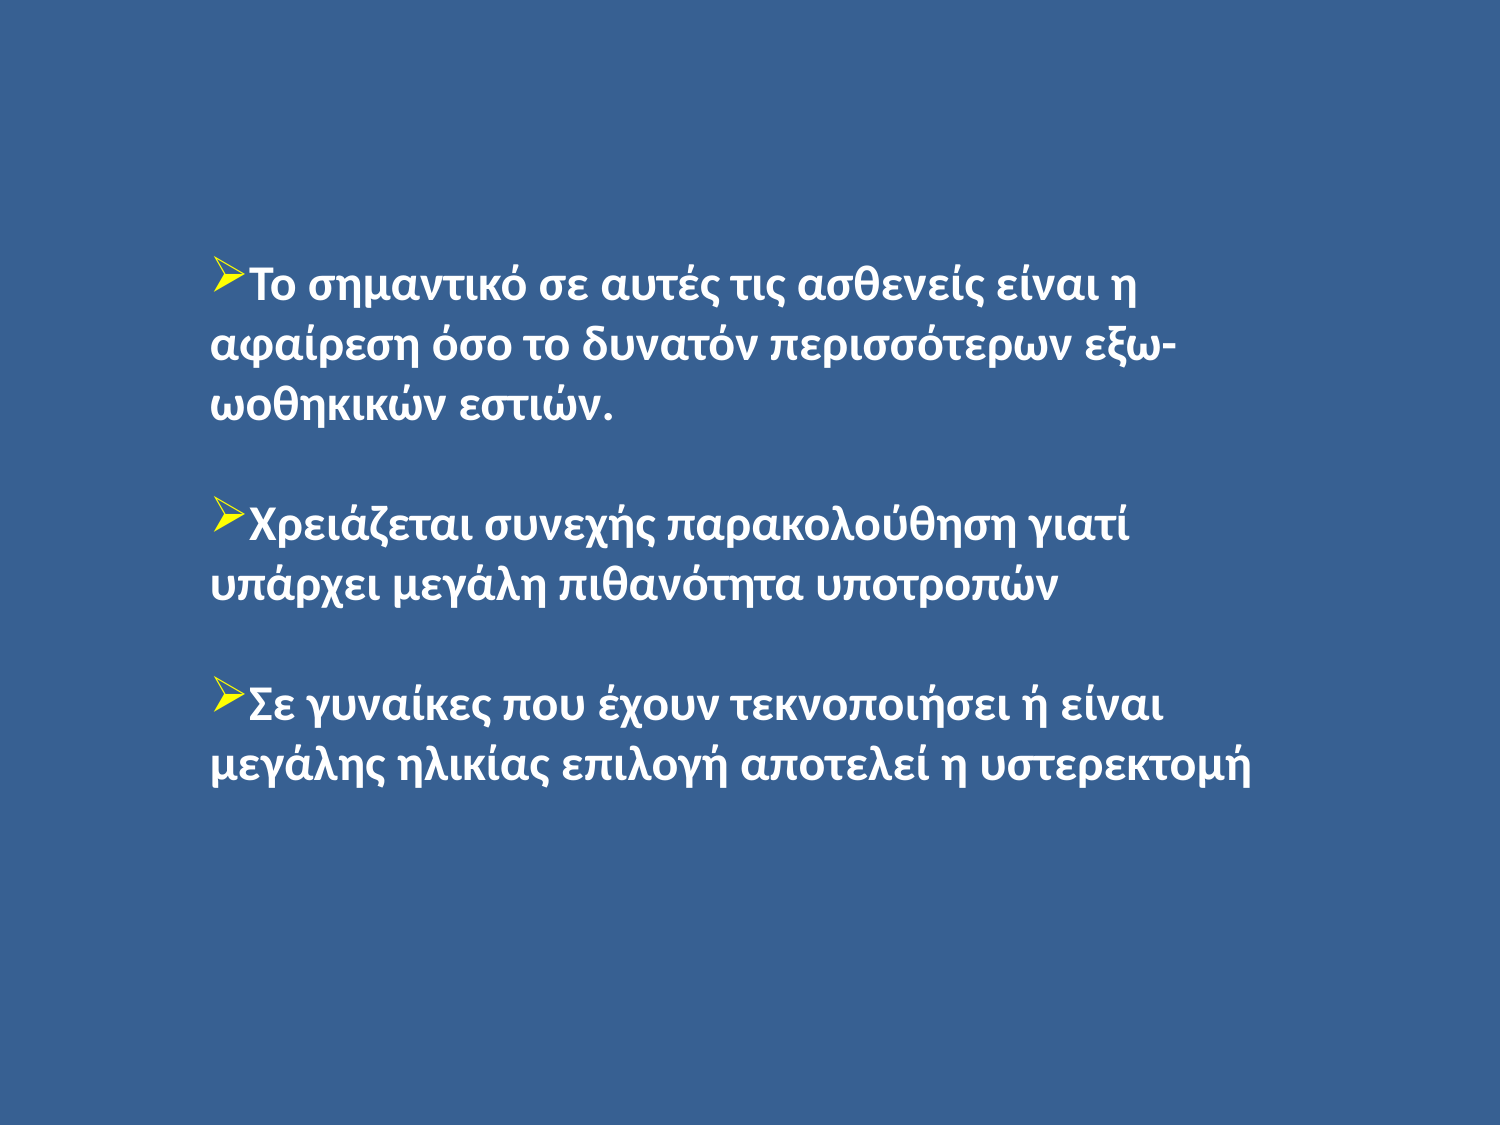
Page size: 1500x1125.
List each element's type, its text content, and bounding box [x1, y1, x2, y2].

text_box Το σημαντικό σε αυτές τις ασθενείς είναι η αφαίρεση όσο το δυνατόν περισσότερων εξω-ωοθηκικών εστιών. Χρειάζεται συνεχής παρακολούθηση γιατί υπάρχει μεγάλη πιθανότητα υποτροπών Σε γυναίκες που έχουν τεκνοποιήσει ή είναι μεγάλης ηλικίας επιλογή αποτελεί η υστερεκτομή [194, 243, 1317, 799]
